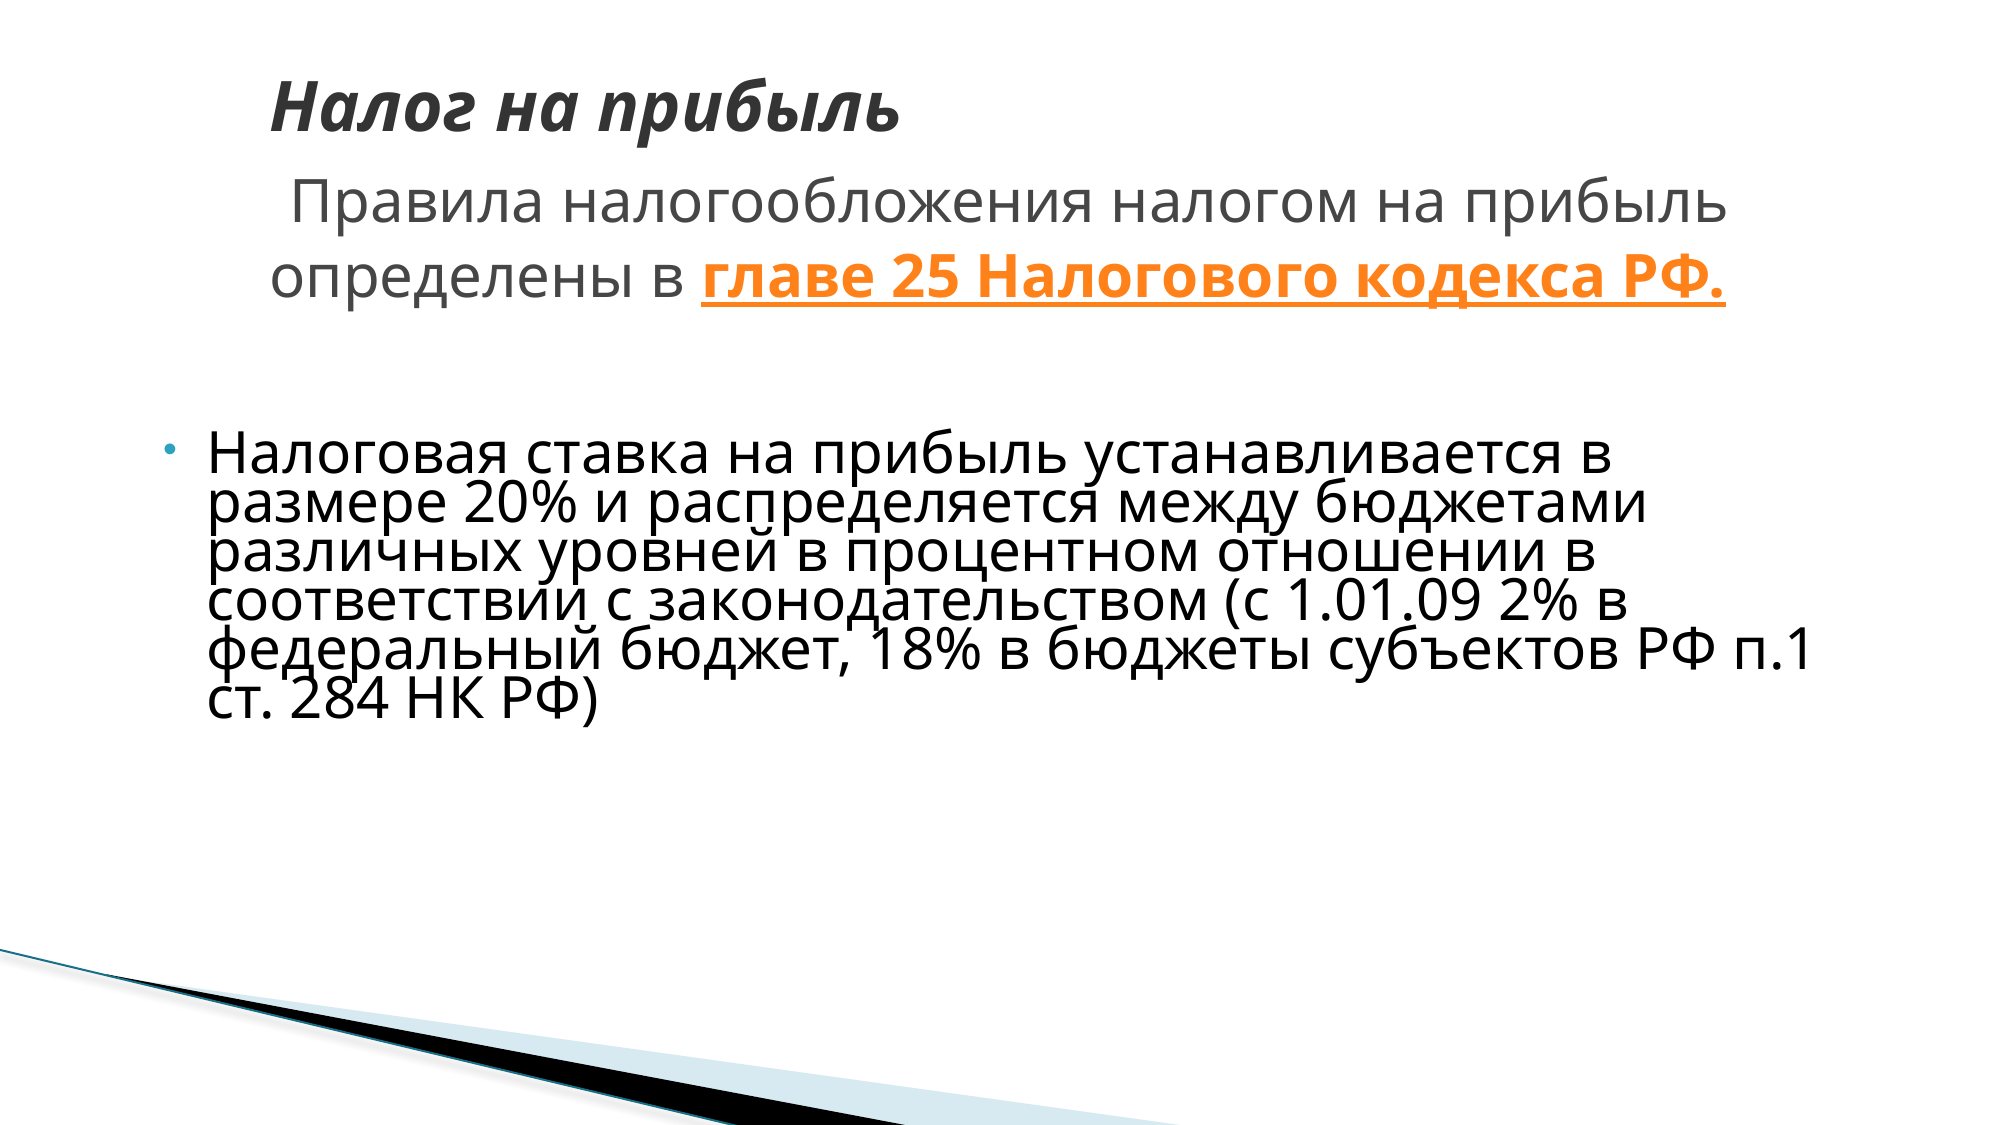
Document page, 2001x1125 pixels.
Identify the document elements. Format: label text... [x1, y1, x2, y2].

list Налоговая ставка на прибыль устанавливается в размере 20% и распределяется между бюджетами различных уровней в процентном отношении в соответствии с законодательством (c 1.01.09 2% в федеральный бюджет, 18% в бюджеты субъектов РФ п.1 ст. 284 НК РФ) [148, 427, 1862, 1125]
title Налог на прибыль Правила налогообложения налогом на прибыль определены в главе 25 Налогового кодекса РФ. [254, 42, 1755, 339]
